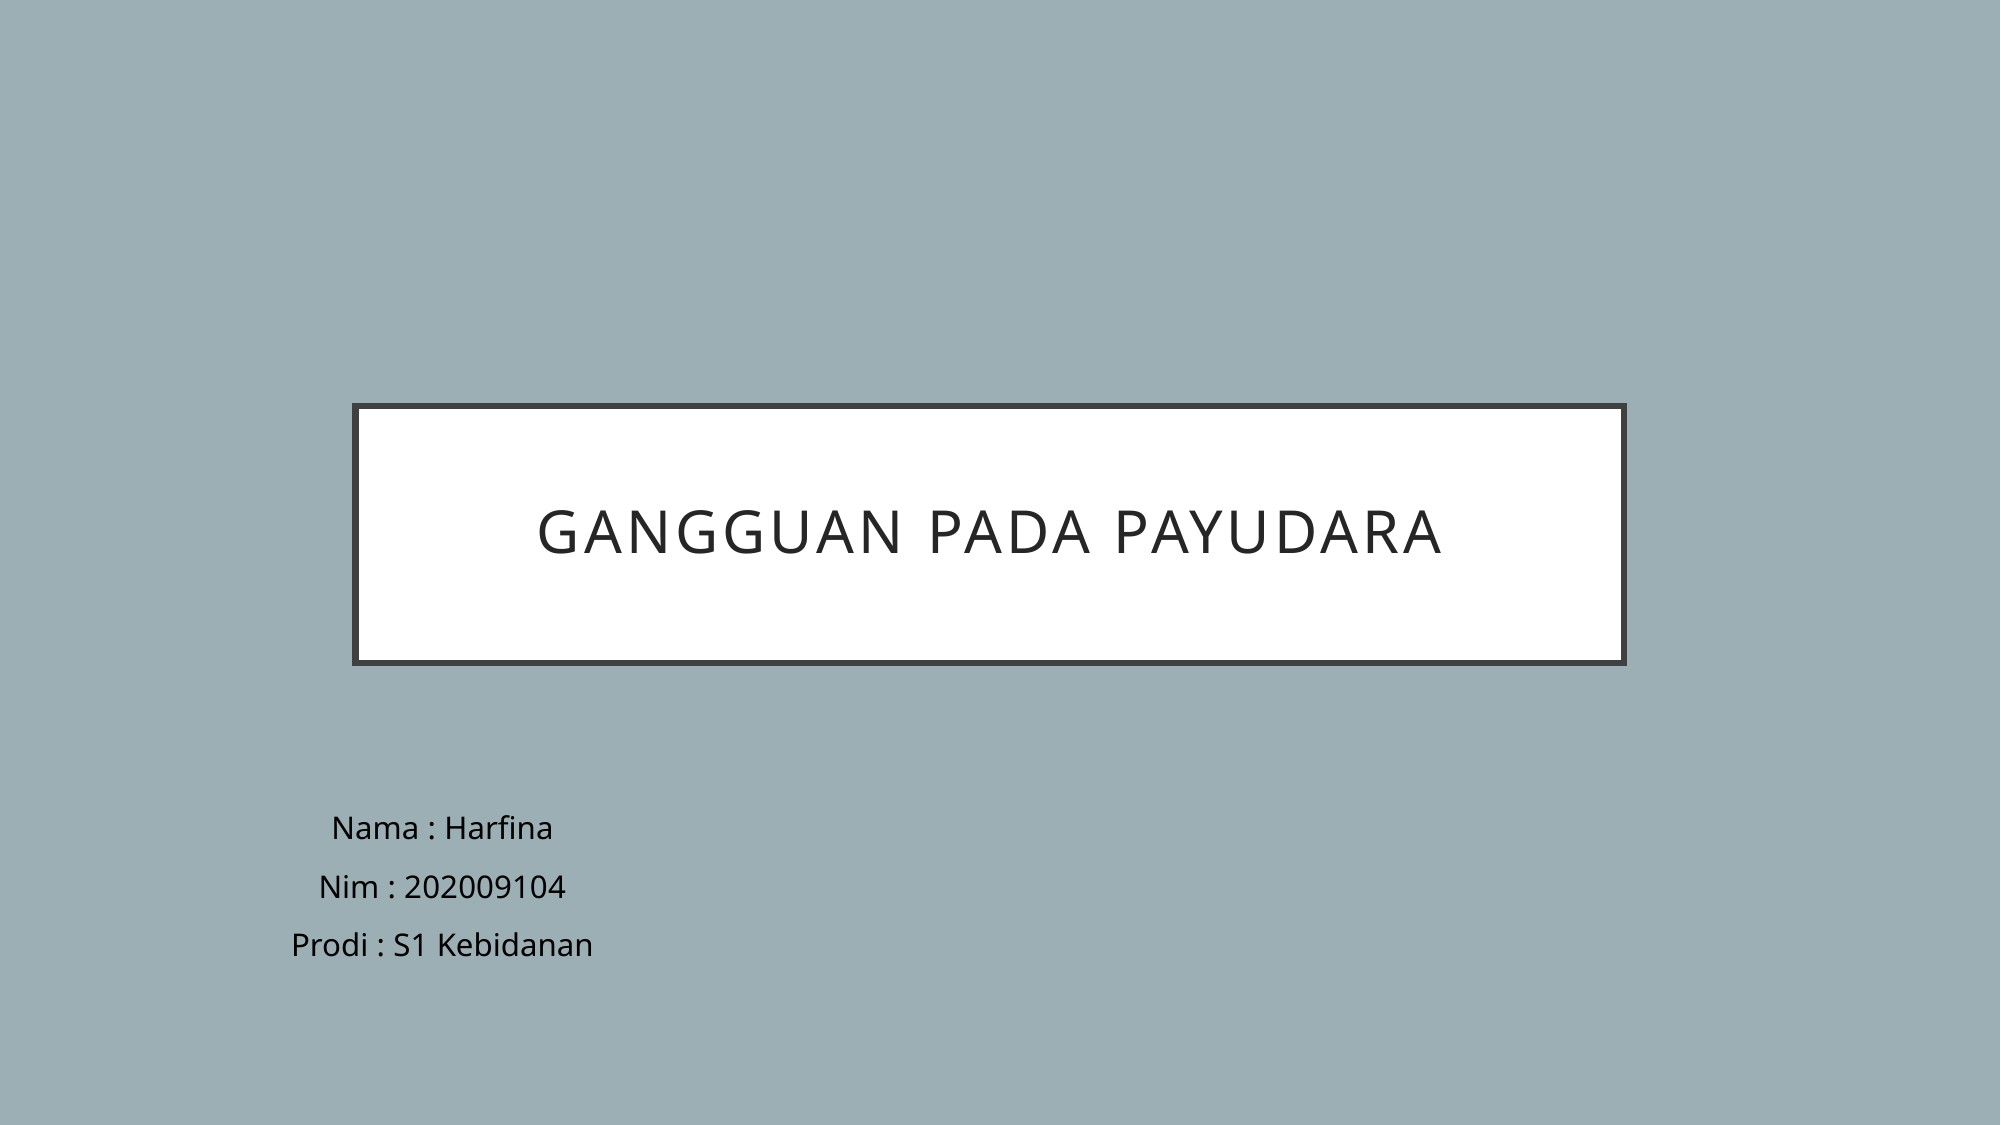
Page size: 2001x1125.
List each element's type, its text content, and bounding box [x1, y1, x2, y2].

subtitle Nama : Harfina Nim : 202009104 Prodi : S1 Kebidanan [211, 801, 674, 1037]
title GANGGUAN PADA PAYUDARA [352, 403, 1627, 666]
